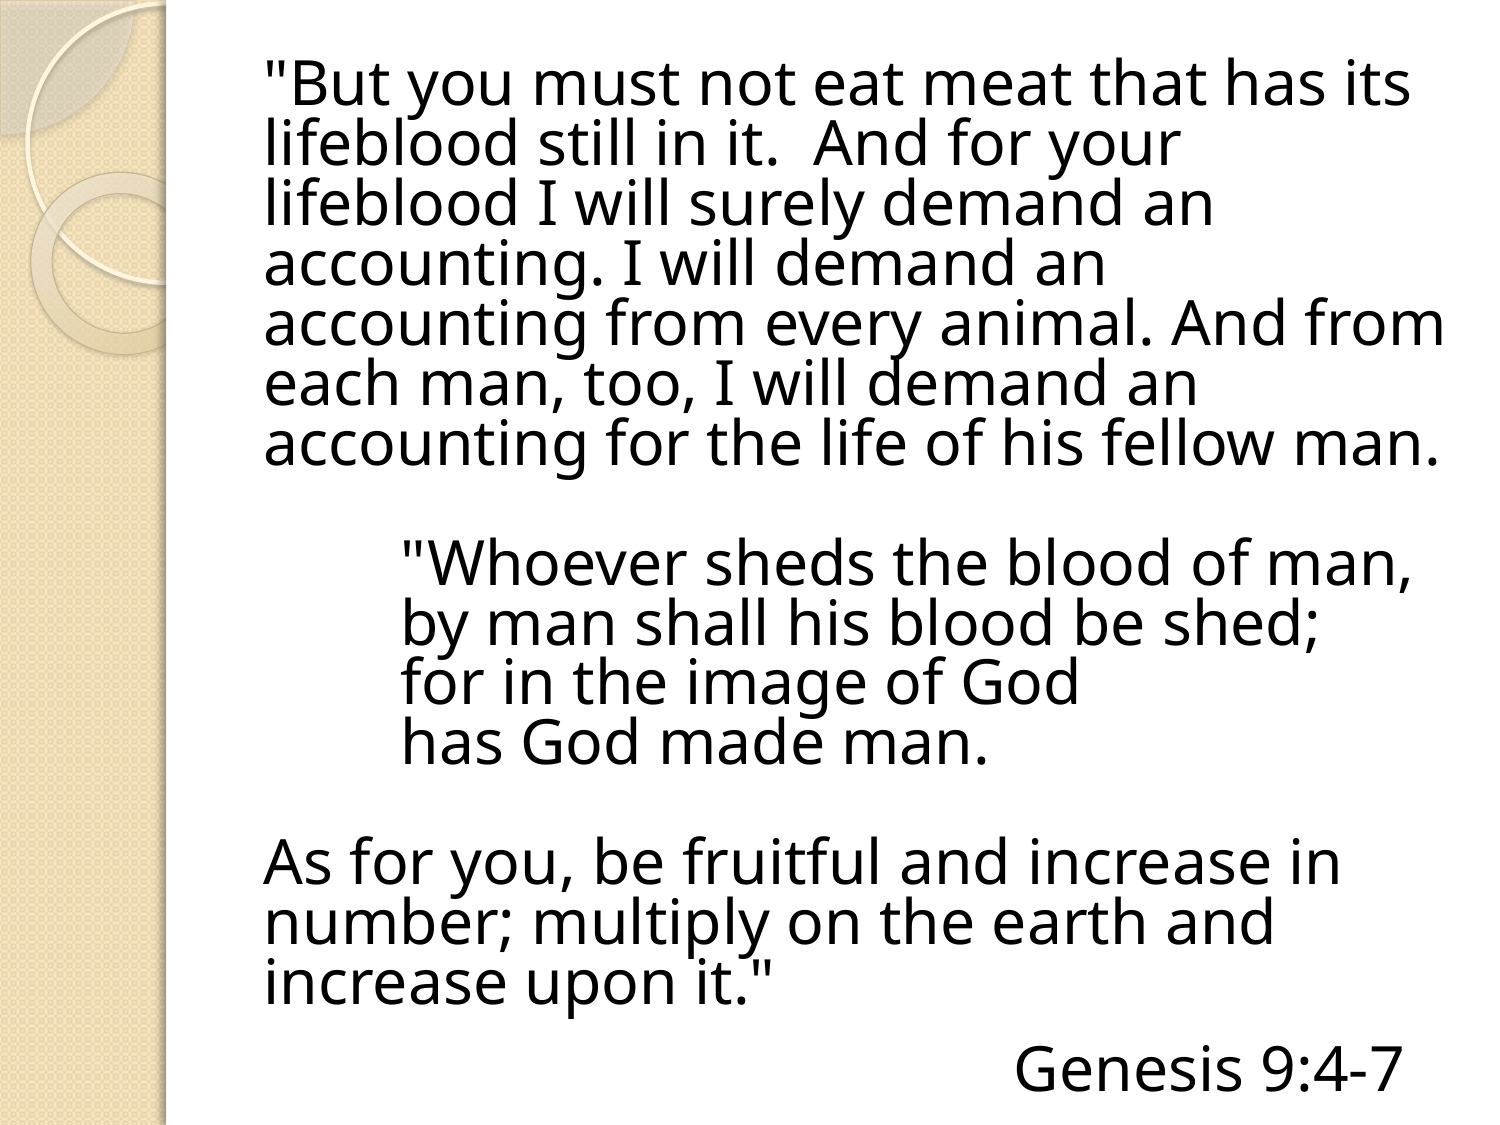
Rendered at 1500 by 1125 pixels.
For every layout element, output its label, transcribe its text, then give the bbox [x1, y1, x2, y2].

list "But you must not eat meat that has its lifeblood still in it. And for your lifeblood I will surely demand an accounting. I will demand an accounting from every animal. And from each man, too, I will demand an accounting for the life of his fellow man. "Whoever sheds the blood of man, by man shall his blood be shed; for in the image of God has God made man. As for you, be fruitful and increase in number; multiply on the earth and increase upon it." Genesis 9:4-7 [235, 49, 1466, 1026]
